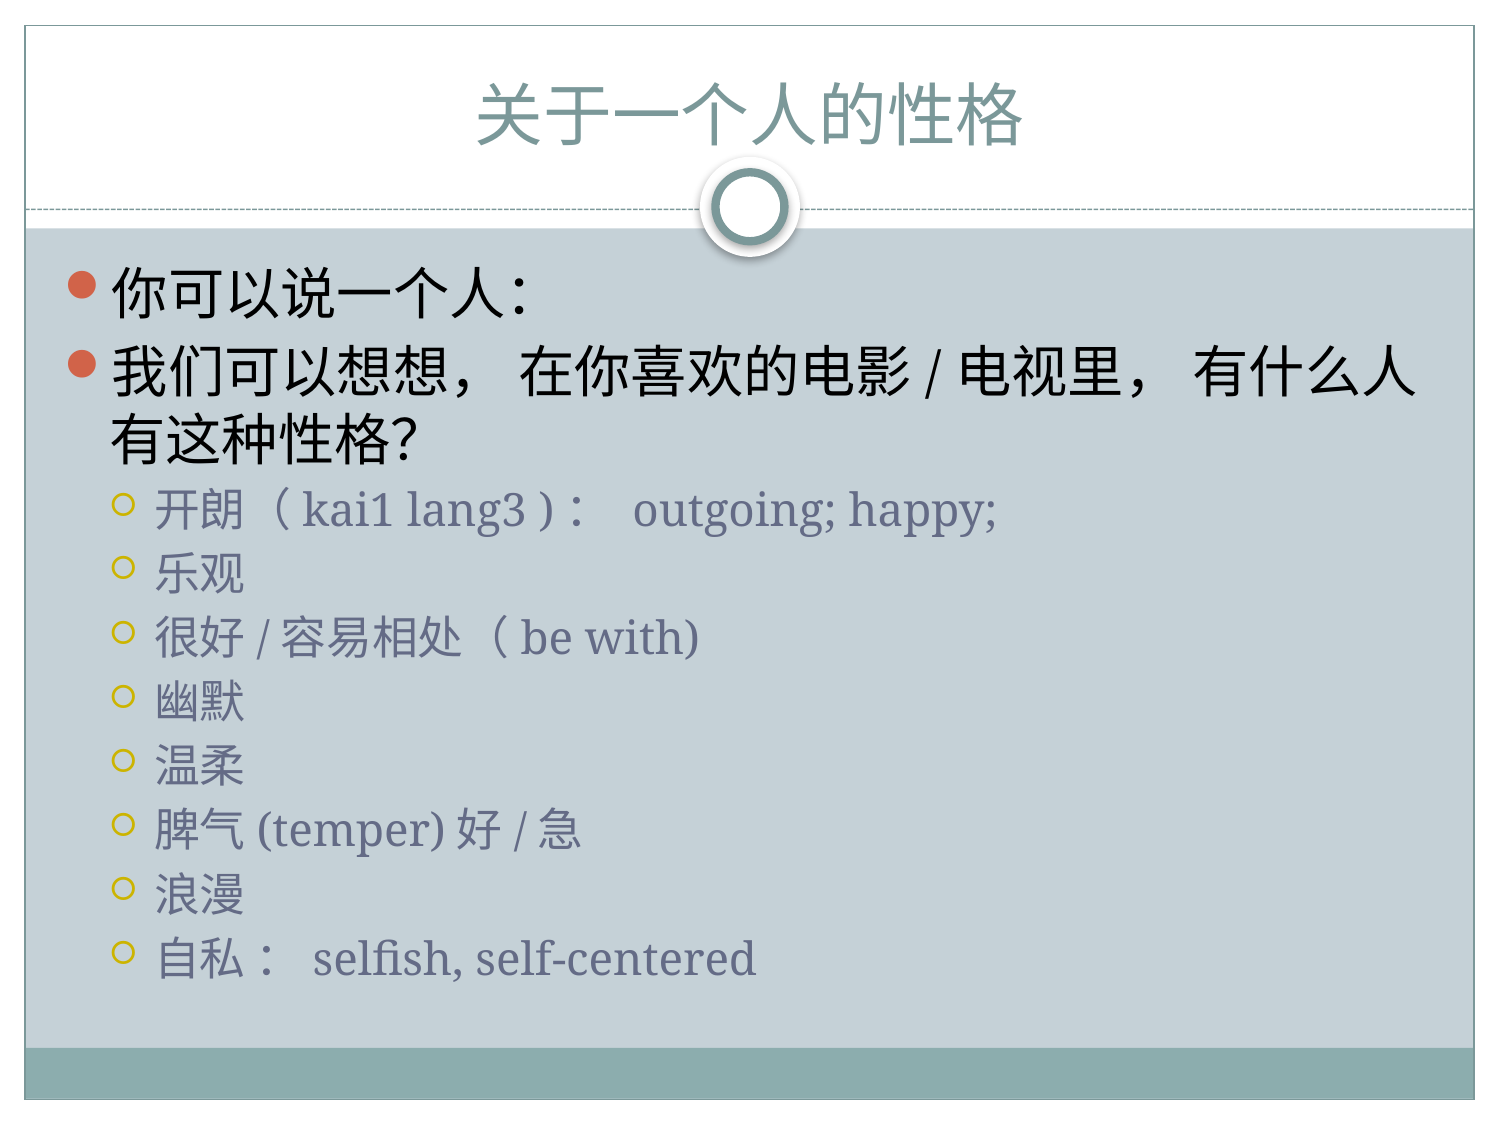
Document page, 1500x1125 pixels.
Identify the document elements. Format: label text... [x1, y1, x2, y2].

list 你可以说一个人： 我们可以想想， 在你喜欢的电影/电视里， 有什么人有这种性格？ 开朗（kai1 lang3 )： outgoing; happy; 乐观 很好/容易相处（be with) 幽默 温柔 脾气(temper)好/急 浪漫 自私 ：selfish, self-centered [49, 250, 1445, 1001]
title 关于一个人的性格 [49, 37, 1450, 162]
